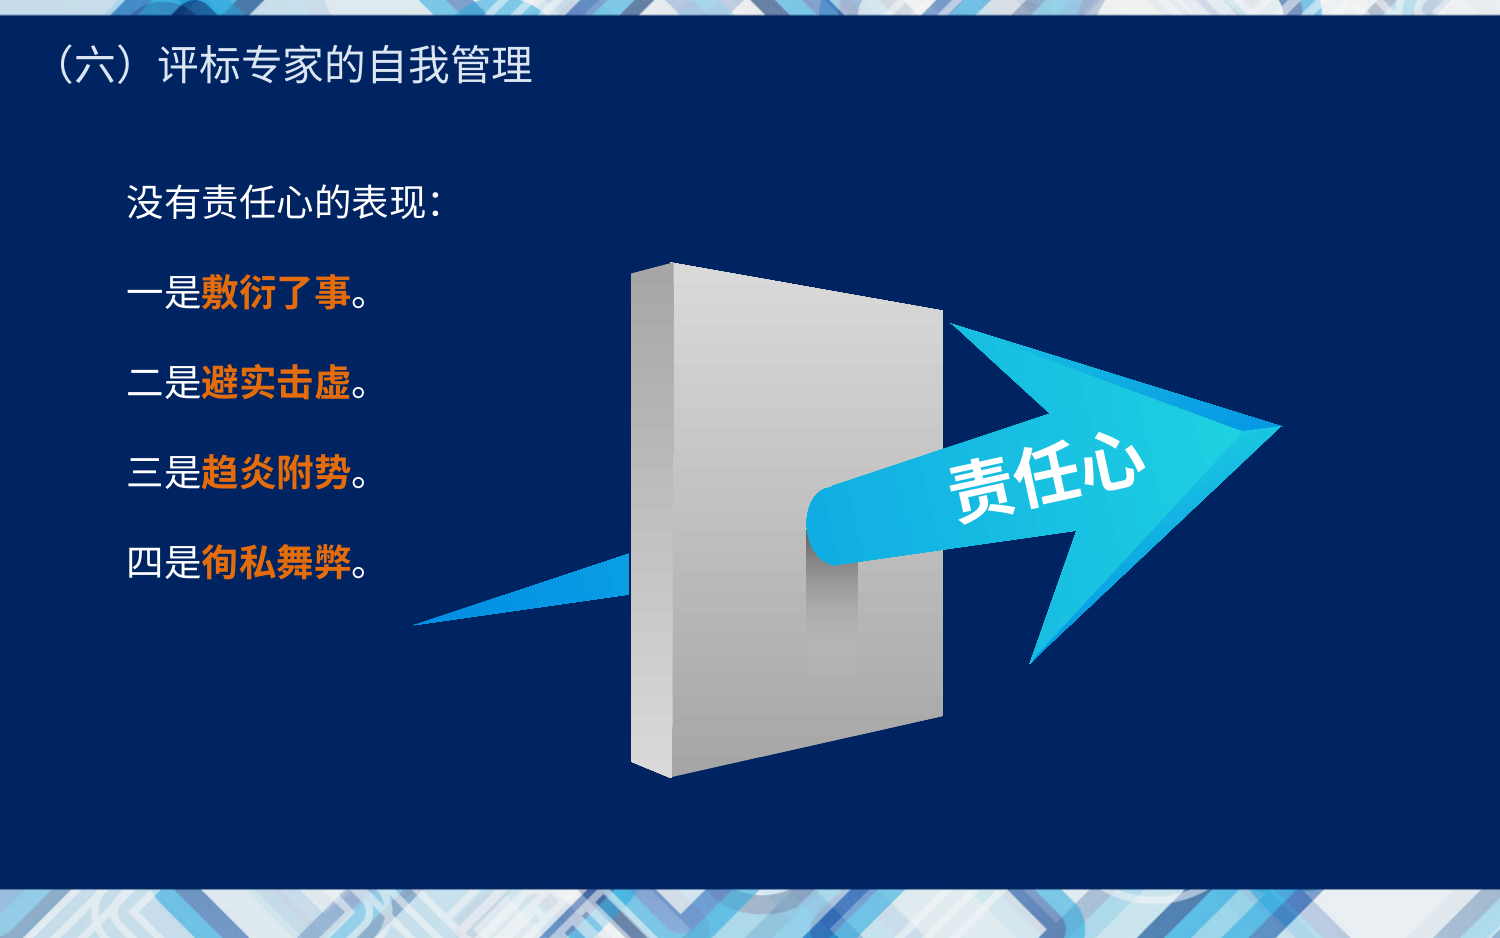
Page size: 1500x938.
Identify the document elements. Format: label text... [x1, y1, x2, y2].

text_box 没有责任心的表现： 一是敷衍了事。 二是避实击虚。 三是趋炎附势。 四是徇私舞弊。 [112, 126, 1341, 681]
text_box （六）评标专家的自我管理 [17, 31, 1495, 97]
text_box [403, 262, 1304, 779]
picture [0, 0, 1500, 938]
